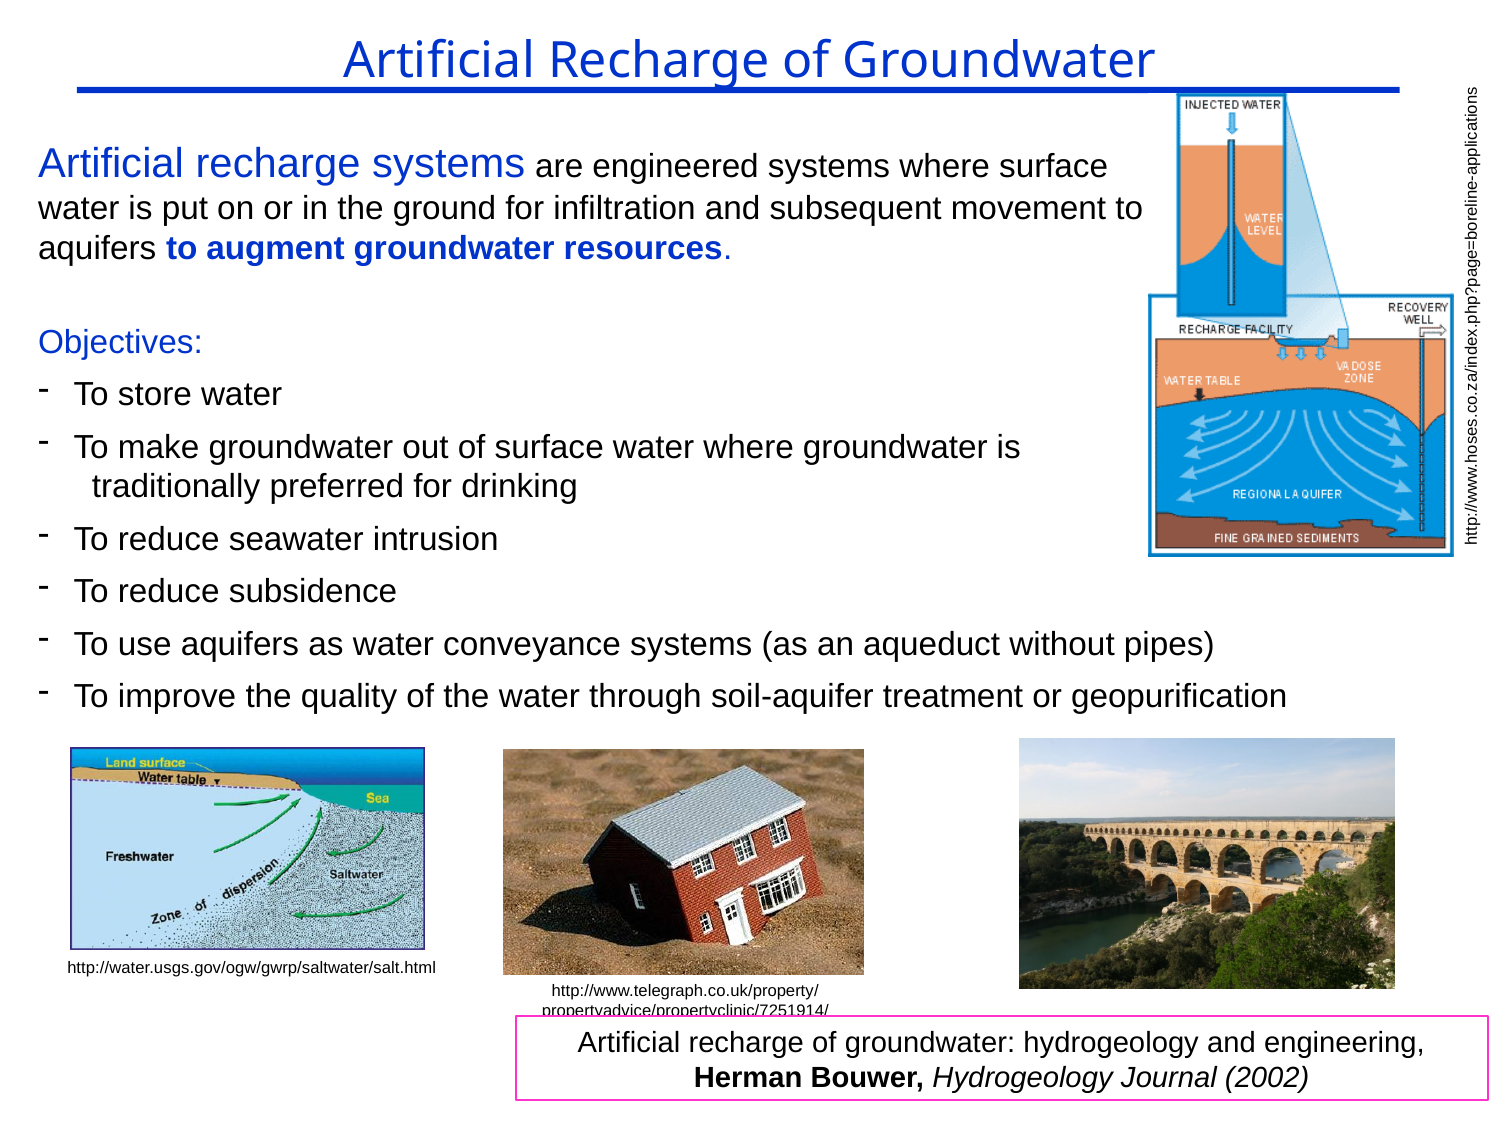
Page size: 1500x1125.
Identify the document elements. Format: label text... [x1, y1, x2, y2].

picture [1019, 738, 1395, 989]
text_box http://www.telegraph.co.uk/property/propertyadvice/propertyclinic/7251914/Subsidence-what-you-need-to-know.html [503, 978, 868, 1048]
text_box http://water.usgs.gov/ogw/gwrp/saltwater/salt.html [46, 949, 457, 984]
picture [503, 749, 864, 976]
text_box Artificial Recharge of Groundwater [88, 20, 1412, 91]
text_box Artificial recharge of groundwater: hydrogeology and engineering, Herman Bouwer, Hydrogeology Journal (2002) [515, 1015, 1489, 1101]
picture [70, 747, 425, 950]
picture [1148, 93, 1454, 557]
text_box Artificial recharge systems are engineered systems where surface water is put on or in the ground for infiltration and subsequent movement to aquifers to augment groundwater resources. [23, 128, 1143, 274]
text_box Objectives: To store water To make groundwater out of surface water where groundwater is traditionally preferred for drinking To reduce seawater intrusion To reduce subsidence To use aquifers as water conveyance systems (as an aqueduct without pipes) To improve the quality of the water through soil-aquifer treatment or geopurification [23, 312, 1483, 722]
text_box http://www.hoses.co.za/index.php?page=boreline-applications [1452, 70, 1488, 563]
